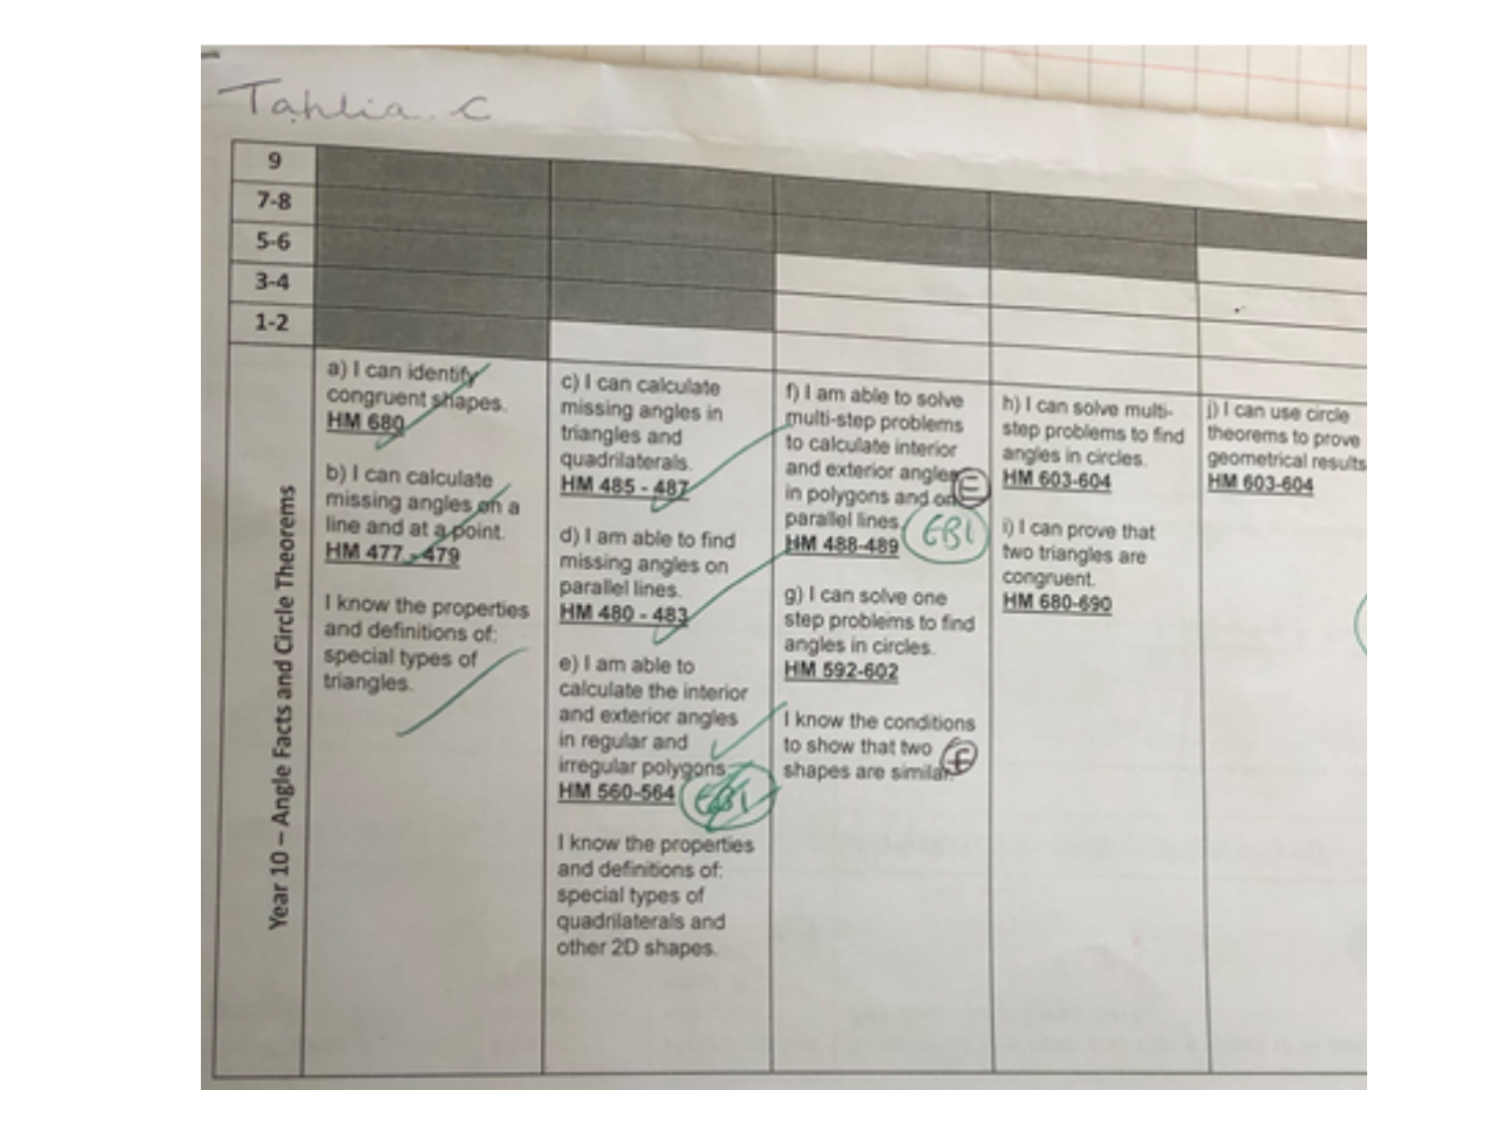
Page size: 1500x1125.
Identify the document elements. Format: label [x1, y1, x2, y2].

picture [200, 39, 1368, 1090]
